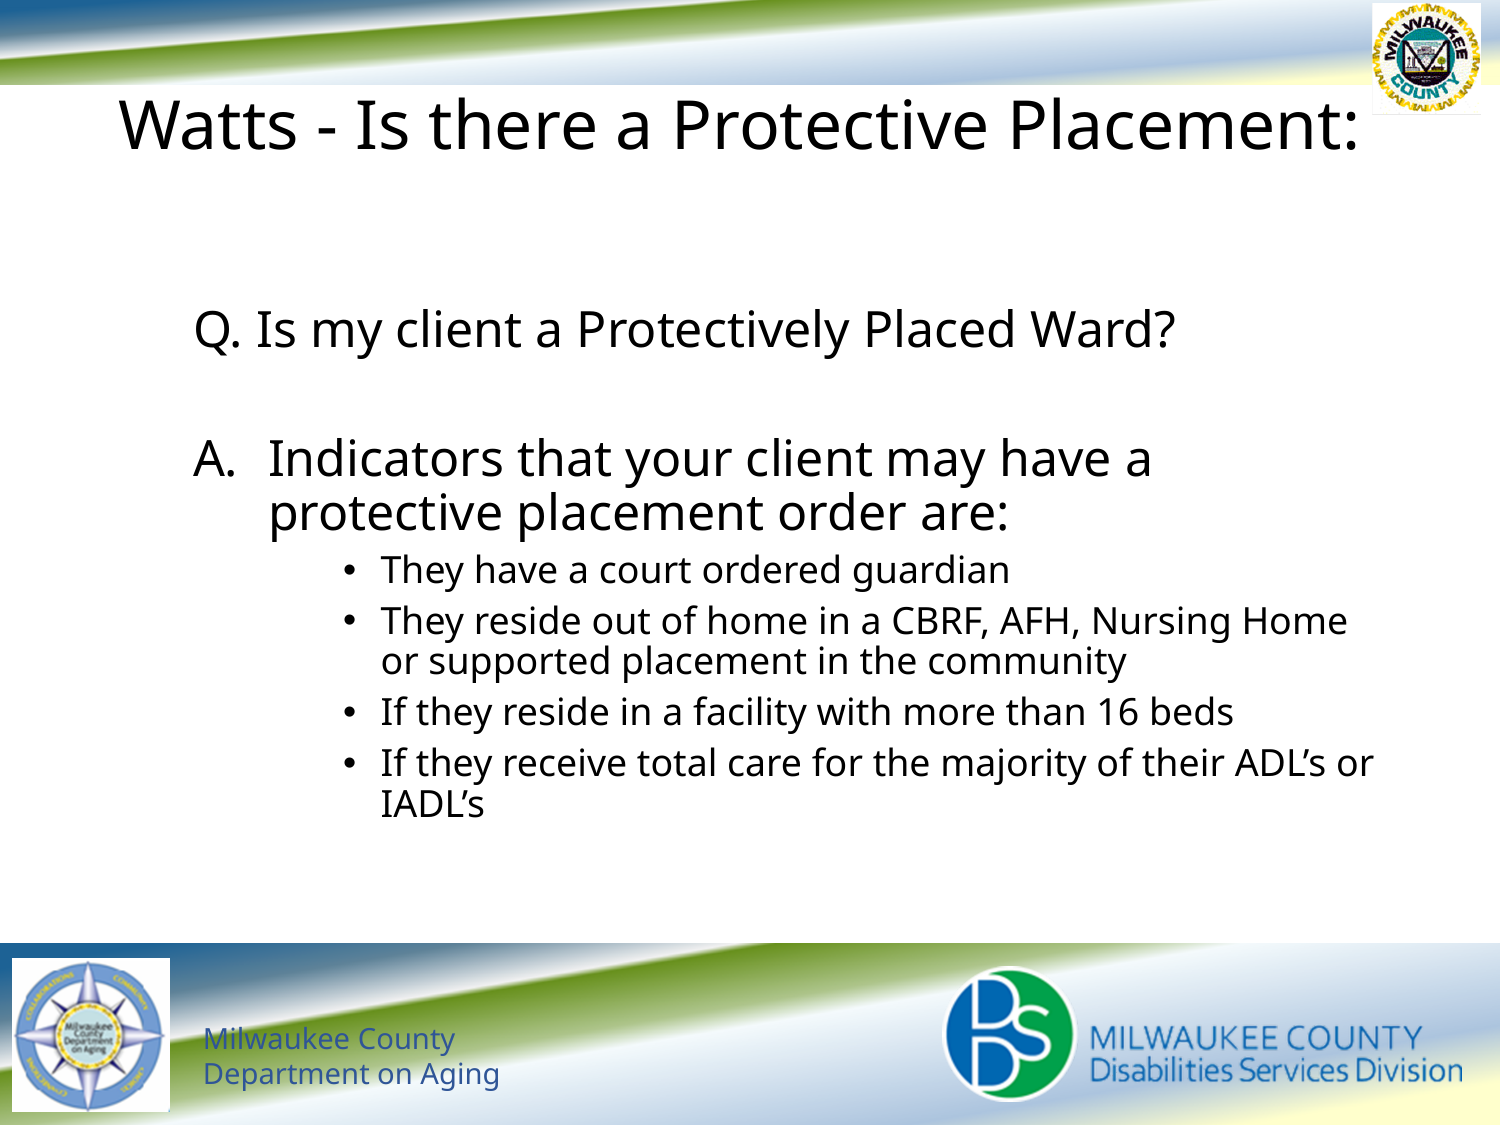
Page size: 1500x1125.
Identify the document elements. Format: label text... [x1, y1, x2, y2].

picture [0, 0, 1500, 115]
picture [0, 943, 1500, 1125]
list Q. Is my client a Protectively Placed Ward? Indicators that your client may have a protective placement order are: They have a court ordered guardian They reside out of home in a CBRF, AFH, Nursing Home or supported placement in the community If they reside in a facility with more than 16 beds If they receive total care for the majority of their ADL’s or IADL’s [103, 216, 1397, 931]
title Watts - Is there a Protective Placement: [103, 59, 1397, 216]
